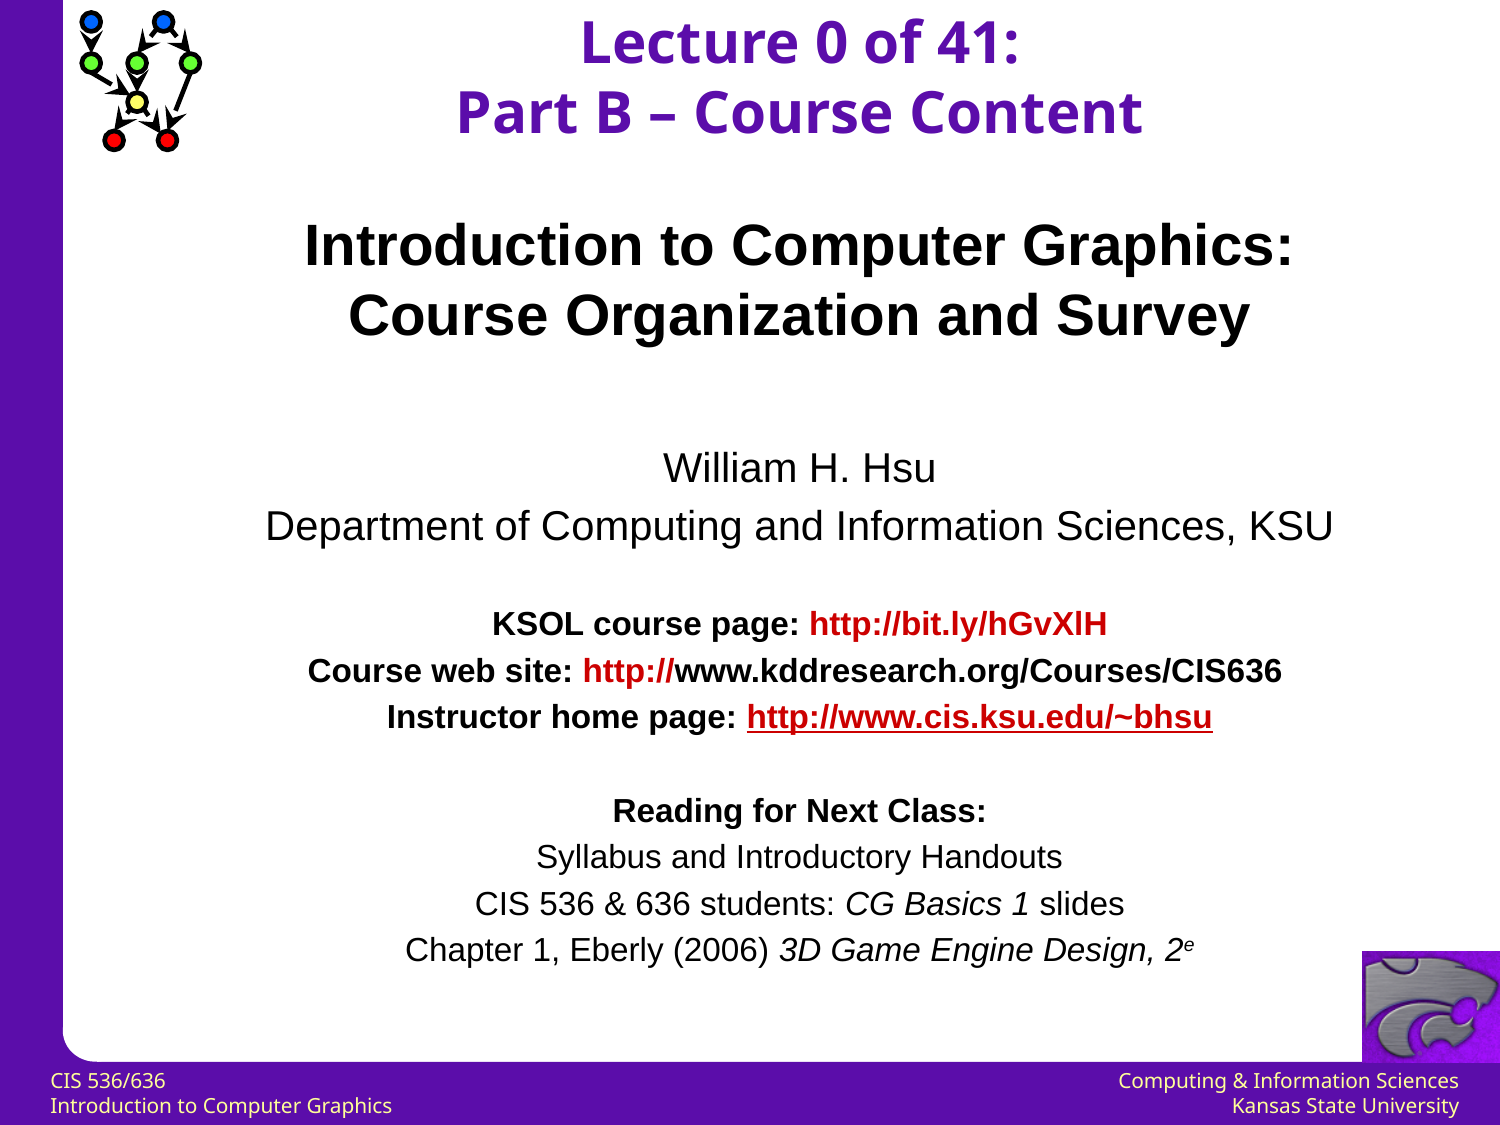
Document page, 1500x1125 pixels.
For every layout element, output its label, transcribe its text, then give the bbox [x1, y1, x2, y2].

text_box Lecture 0 of 41: Part B – Course Content [150, 12, 1450, 138]
text_box William H. Hsu Department of Computing and Information Sciences, KSU KSOL course page: http://bit.ly/hGvXlH Course web site: http://www.kddresearch.org/Courses/CIS636 Instructor home page: http://www.cis.ksu.edu/~bhsu Reading for Next Class: Syllabus and Introductory Handouts CIS 536 & 636 students: CG Basics 1 slides Chapter 1, Eberly (2006) 3D Game Engine Design, 2e [164, 374, 1436, 1038]
text_box Introduction to Computer Graphics: Course Organization and Survey [289, 199, 1311, 355]
picture [1362, 951, 1500, 1063]
